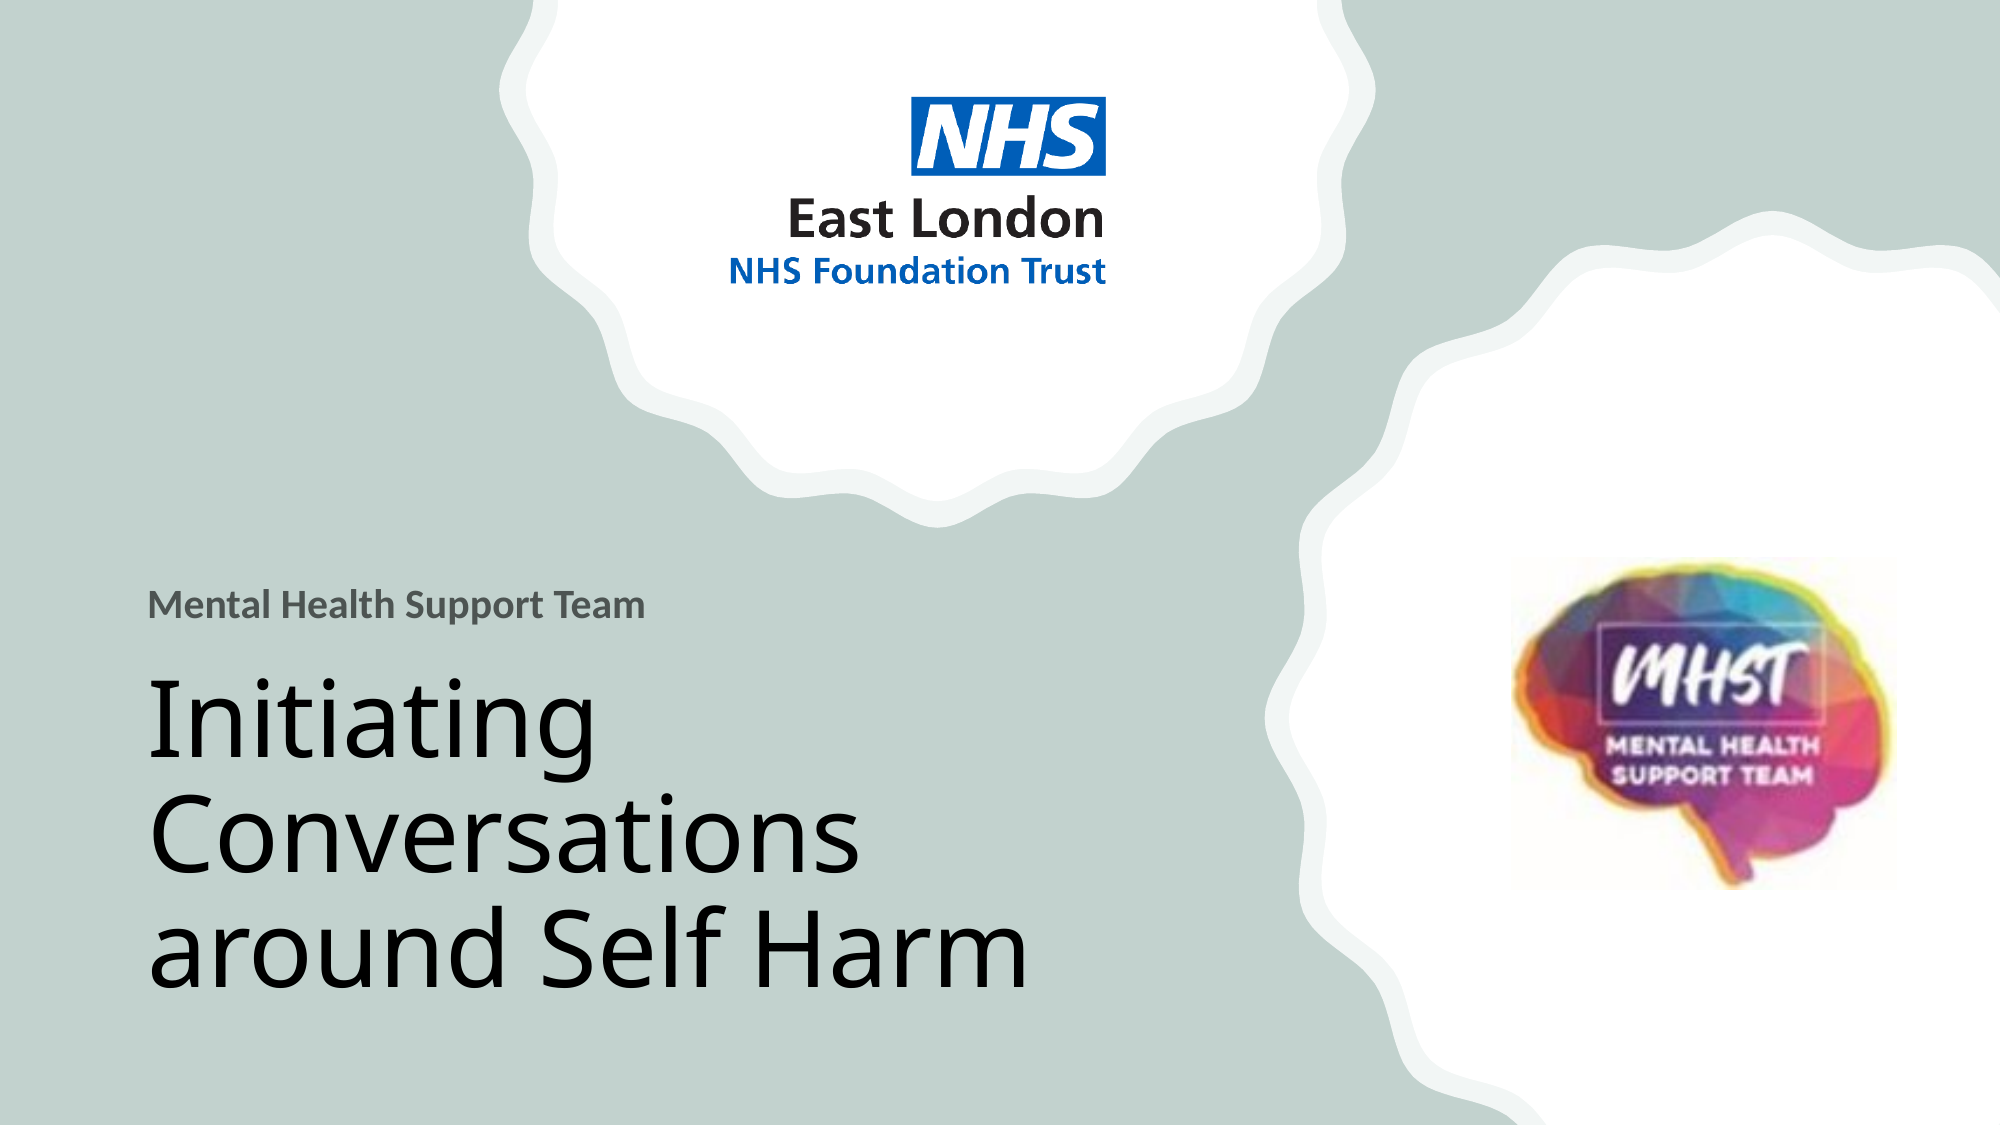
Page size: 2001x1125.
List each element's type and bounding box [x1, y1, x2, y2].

picture [1511, 557, 1897, 890]
text_box [0, 0, 2000, 1125]
picture [730, 96, 1106, 285]
